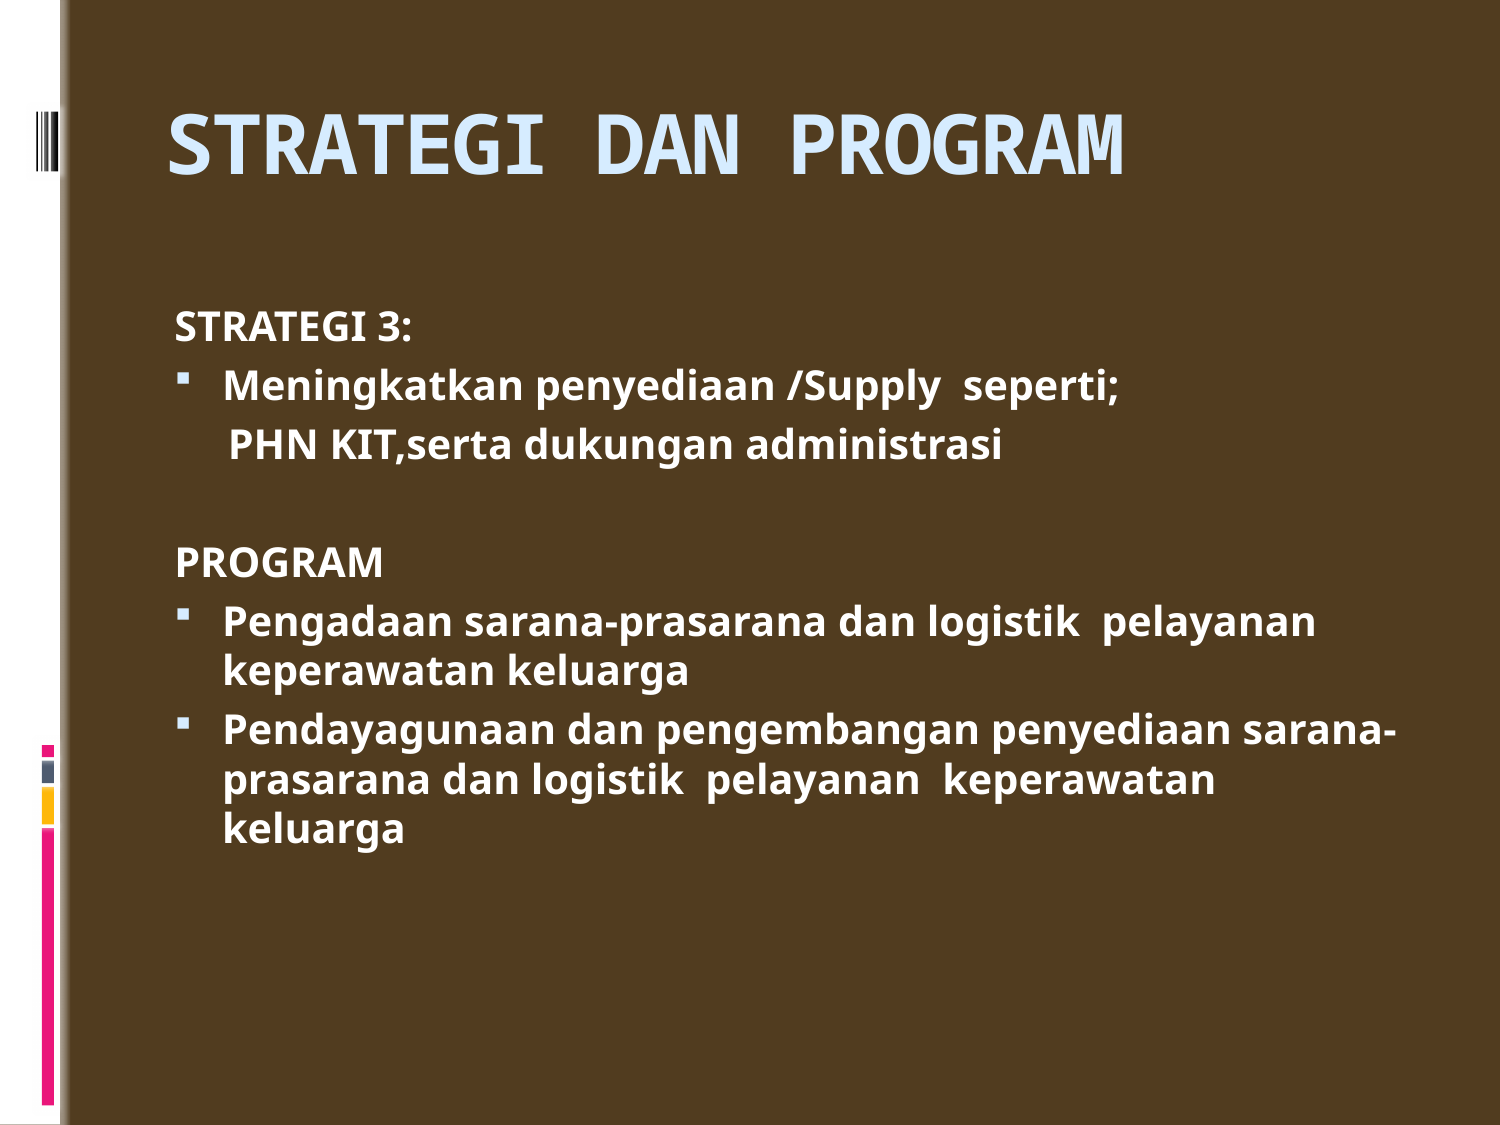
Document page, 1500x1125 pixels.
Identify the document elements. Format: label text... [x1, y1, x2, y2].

title STRATEGI DAN PROGRAM [150, 83, 1425, 234]
list STRATEGI 3: Meningkatkan penyediaan /Supply seperti; PHN KIT,serta dukungan administrasi PROGRAM Pengadaan sarana-prasarana dan logistik pelayanan keperawatan keluarga Pendayagunaan dan pengembangan penyediaan sarana-prasarana dan logistik pelayanan keperawatan keluarga [150, 292, 1425, 1043]
